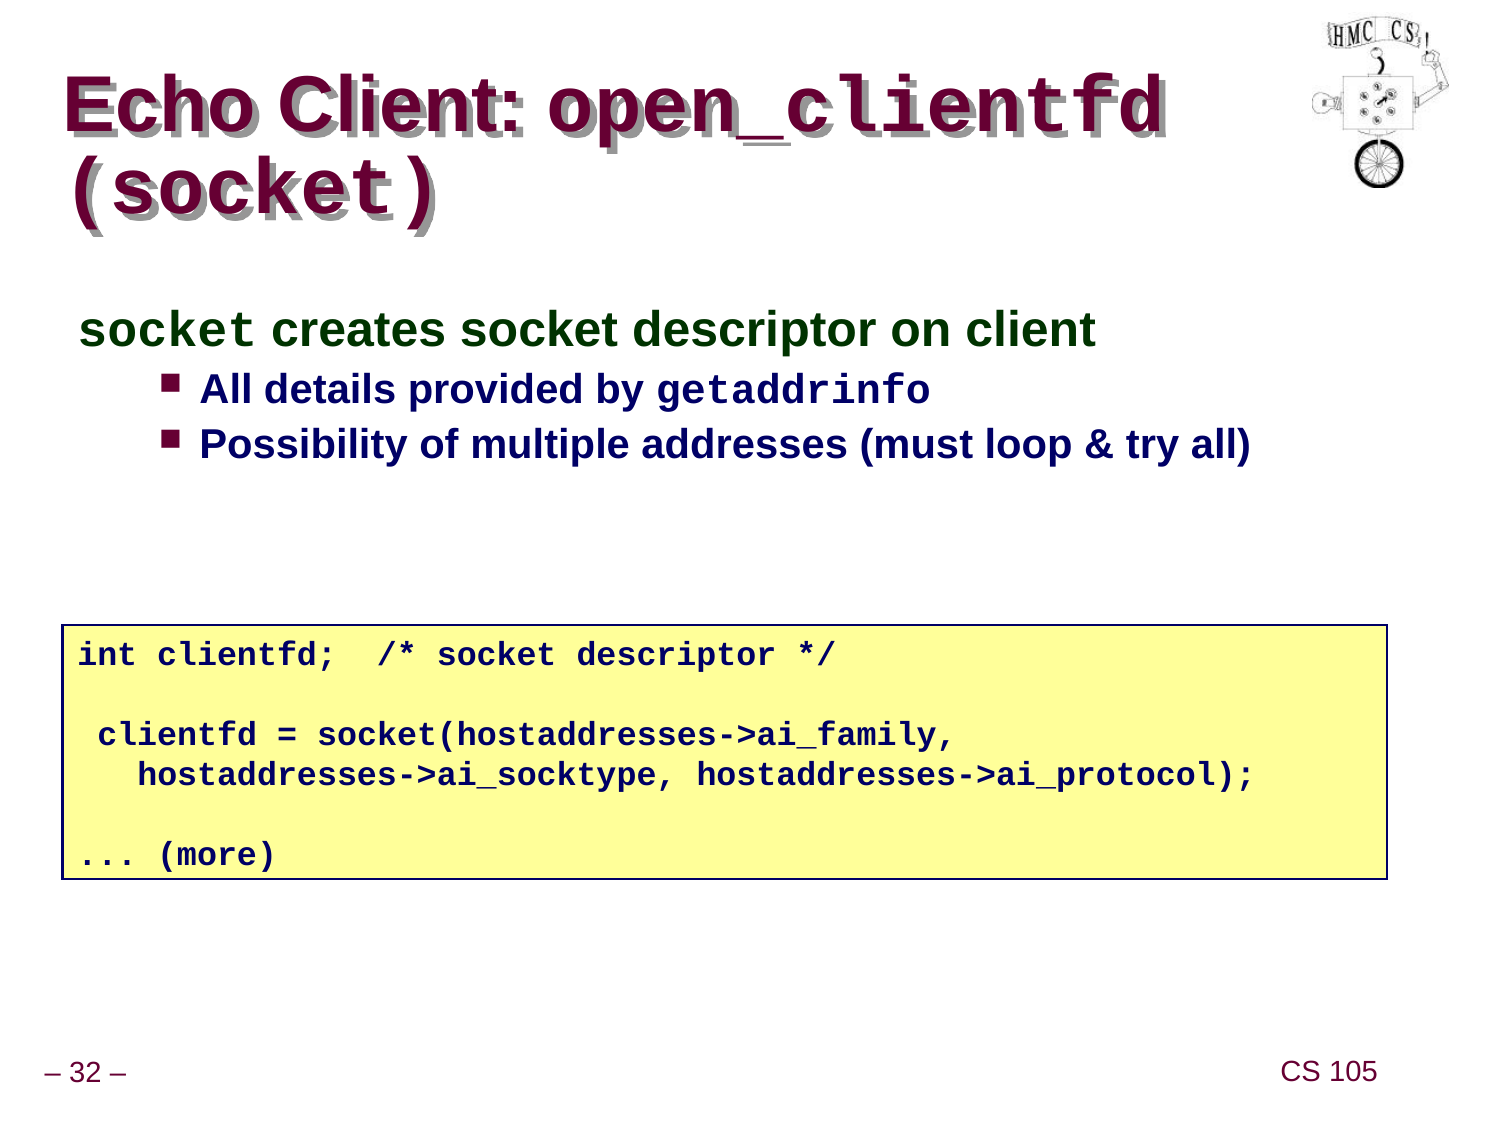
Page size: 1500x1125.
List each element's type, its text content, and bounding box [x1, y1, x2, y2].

picture [1312, 12, 1449, 188]
title Echo Client: open_clientfd (socket) [62, 57, 1438, 238]
text_box int clientfd; /* socket descriptor */ clientfd = socket(hostaddresses->ai_family, hostaddresses->ai_socktype, hostaddresses->ai_protocol); ... (more) [62, 624, 1388, 880]
text_box socket creates socket descriptor on client All details provided by getaddrinfo Possibility of multiple addresses (must loop & try all) [62, 298, 1500, 538]
